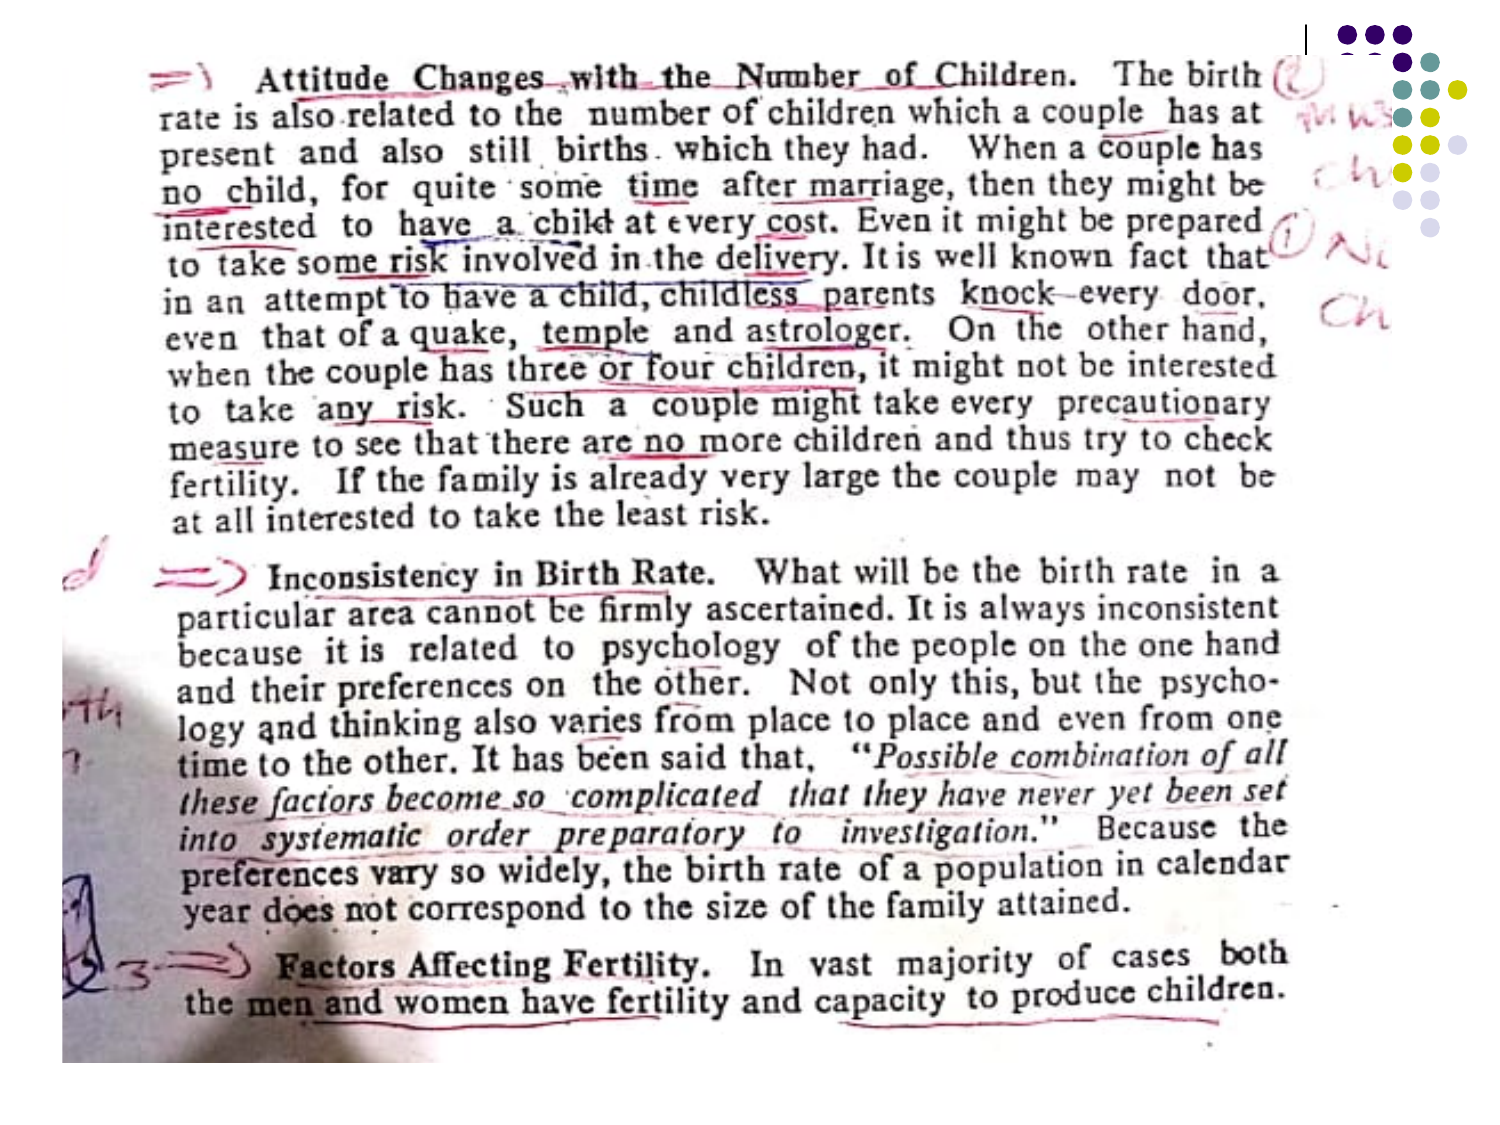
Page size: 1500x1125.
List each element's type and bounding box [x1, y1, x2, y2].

picture [62, 55, 1392, 1063]
